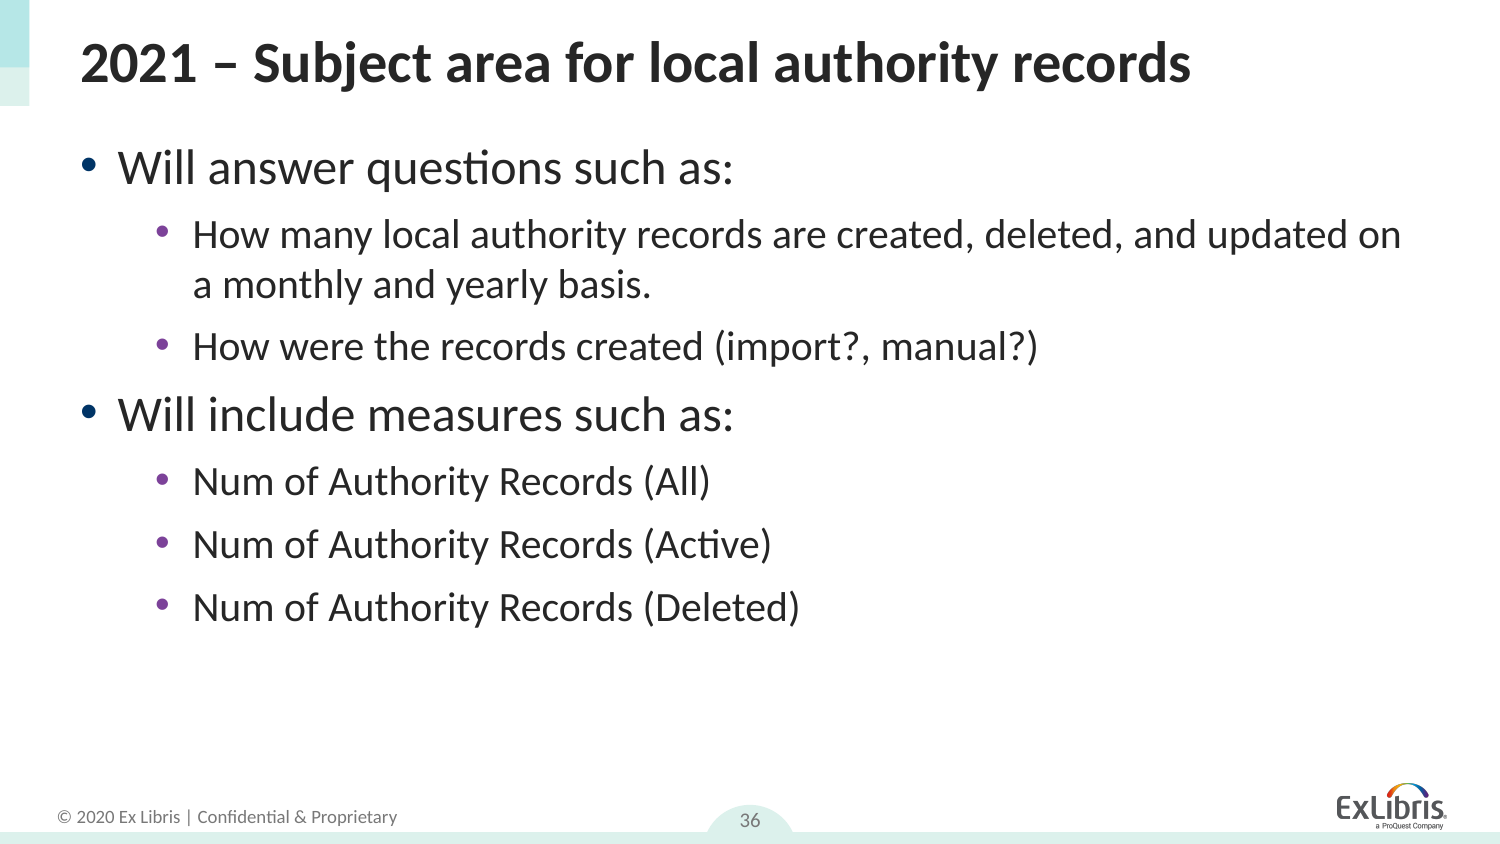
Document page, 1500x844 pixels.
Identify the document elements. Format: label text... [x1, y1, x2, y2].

list Will answer questions such as: How many local authority records are created, deleted, and updated on a monthly and yearly basis. How were the records created (import?, manual?) Will include measures such as: Num of Authority Records (All) Num of Authority Records (Active) Num of Authority Records (Deleted) [64, 126, 1447, 780]
slide_number 36 [705, 789, 795, 844]
picture [1337, 783, 1447, 830]
title 2021 – Subject area for local authority records [64, 11, 1483, 107]
